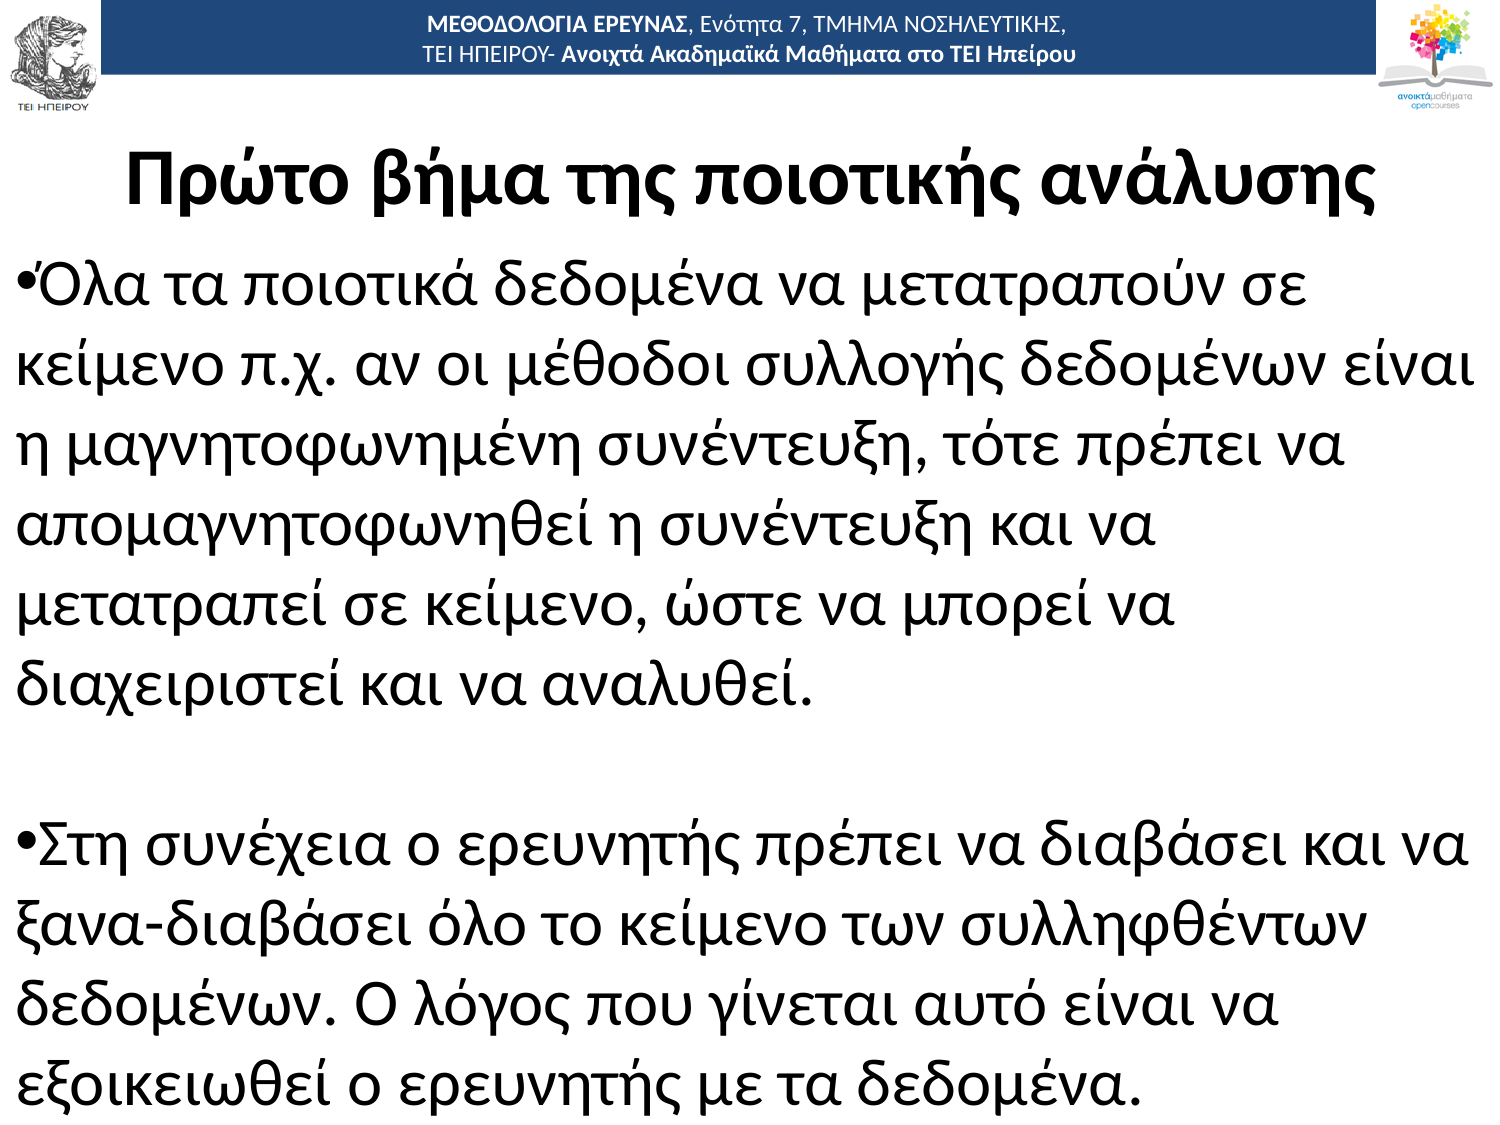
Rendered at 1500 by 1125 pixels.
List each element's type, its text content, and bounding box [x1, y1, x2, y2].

title Πρώτο βήμα της ποιοτικής ανάλυσης [76, 78, 1427, 231]
text_box ΜΕΘΟΔΟΛΟΓΙΑ ΕΡΕΥΝΑΣ, Ενότητα 7, ΤΜΗΜΑ ΝΟΣΗΛΕΥΤΙΚΗΣ, ΤΕΙ ΗΠΕΙΡΟΥ- Ανοιχτά Ακαδημαϊκά Μαθήματα στο ΤΕΙ Ηπείρου [101, 0, 1373, 75]
picture [0, 0, 101, 114]
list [1375, 0, 1500, 114]
text_box Όλα τα ποιοτικά δεδομένα να μετατραπούν σε κείμενο π.χ. αν οι μέθοδοι συλλογής δεδομένων είναι η μαγνητοφωνημένη συνέντευξη, τότε πρέπει να απομαγνητοφωνηθεί η συνέντευξη και να μετατραπεί σε κείμενο, ώστε να μπορεί να διαχειριστεί και να αναλυθεί. Στη συνέχεια ο ερευνητής πρέπει να διαβάσει και να ξανα-διαβάσει όλο το κείμενο των συλληφθέντων δεδομένων. Ο λόγος που γίνεται αυτό είναι να εξοικειωθεί ο ερευνητής με τα δεδομένα. [0, 231, 1500, 851]
